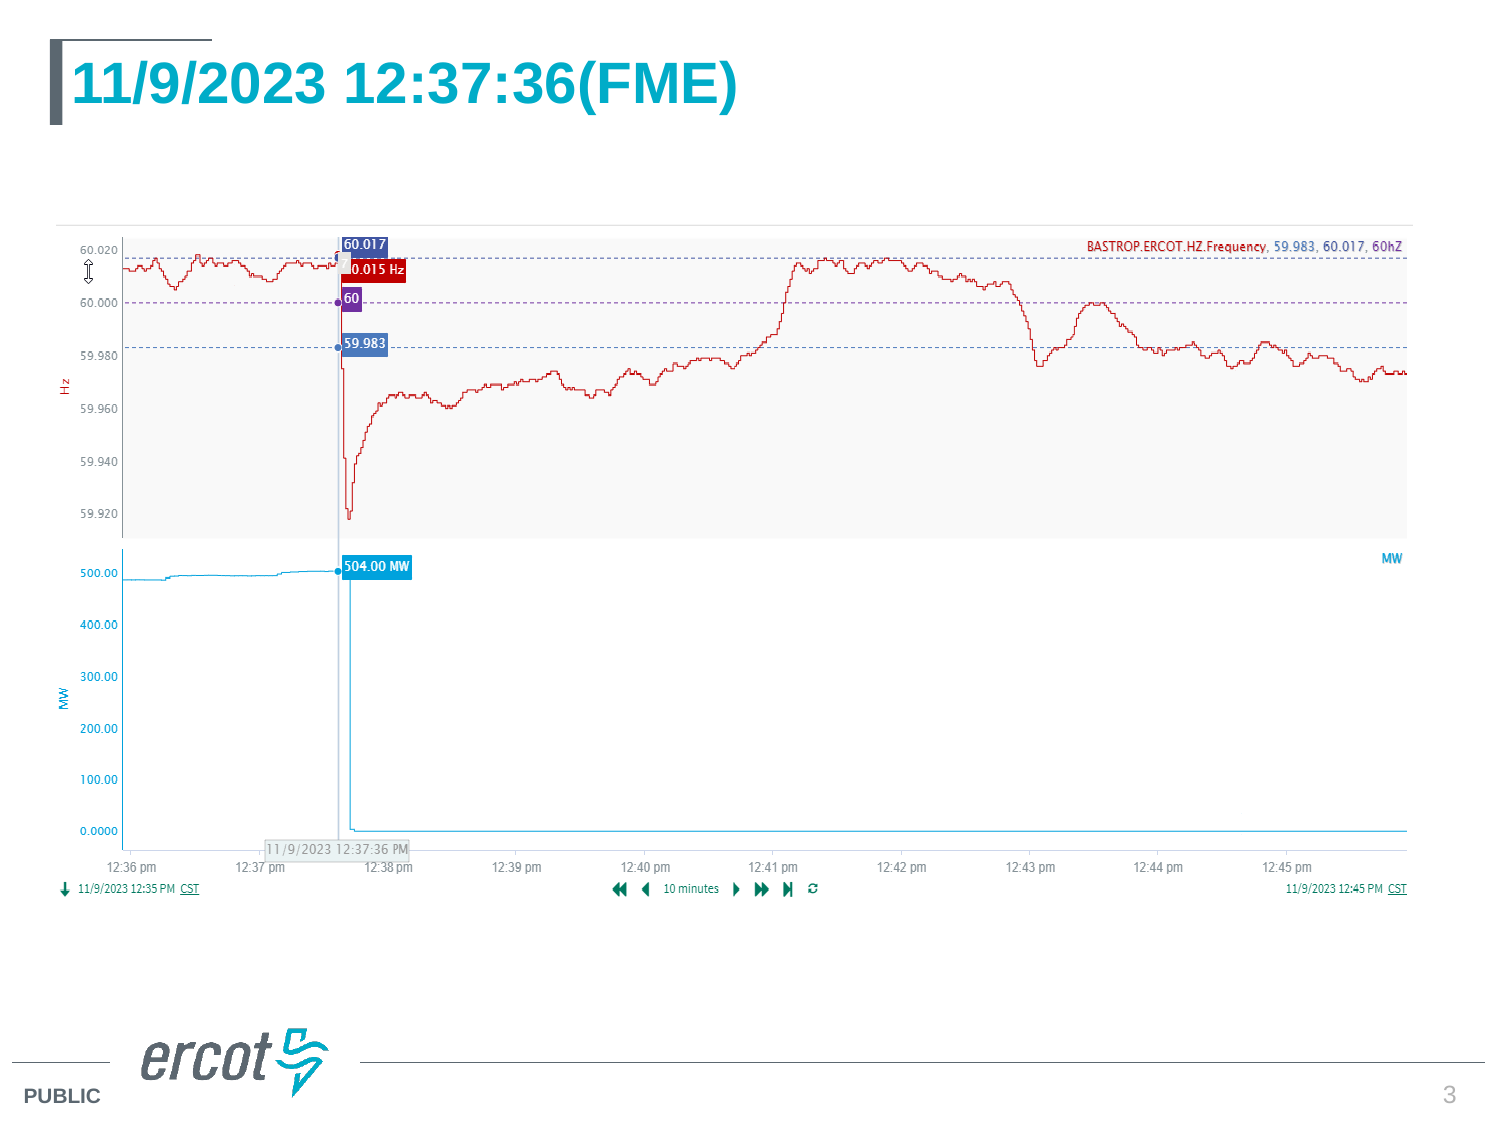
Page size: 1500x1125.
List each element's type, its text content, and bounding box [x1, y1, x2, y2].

picture [55, 223, 1413, 902]
slide_number 3 [1412, 1076, 1488, 1112]
picture [137, 1024, 332, 1100]
title 11/9/2023 12:37:36(FME) [56, 37, 1444, 123]
